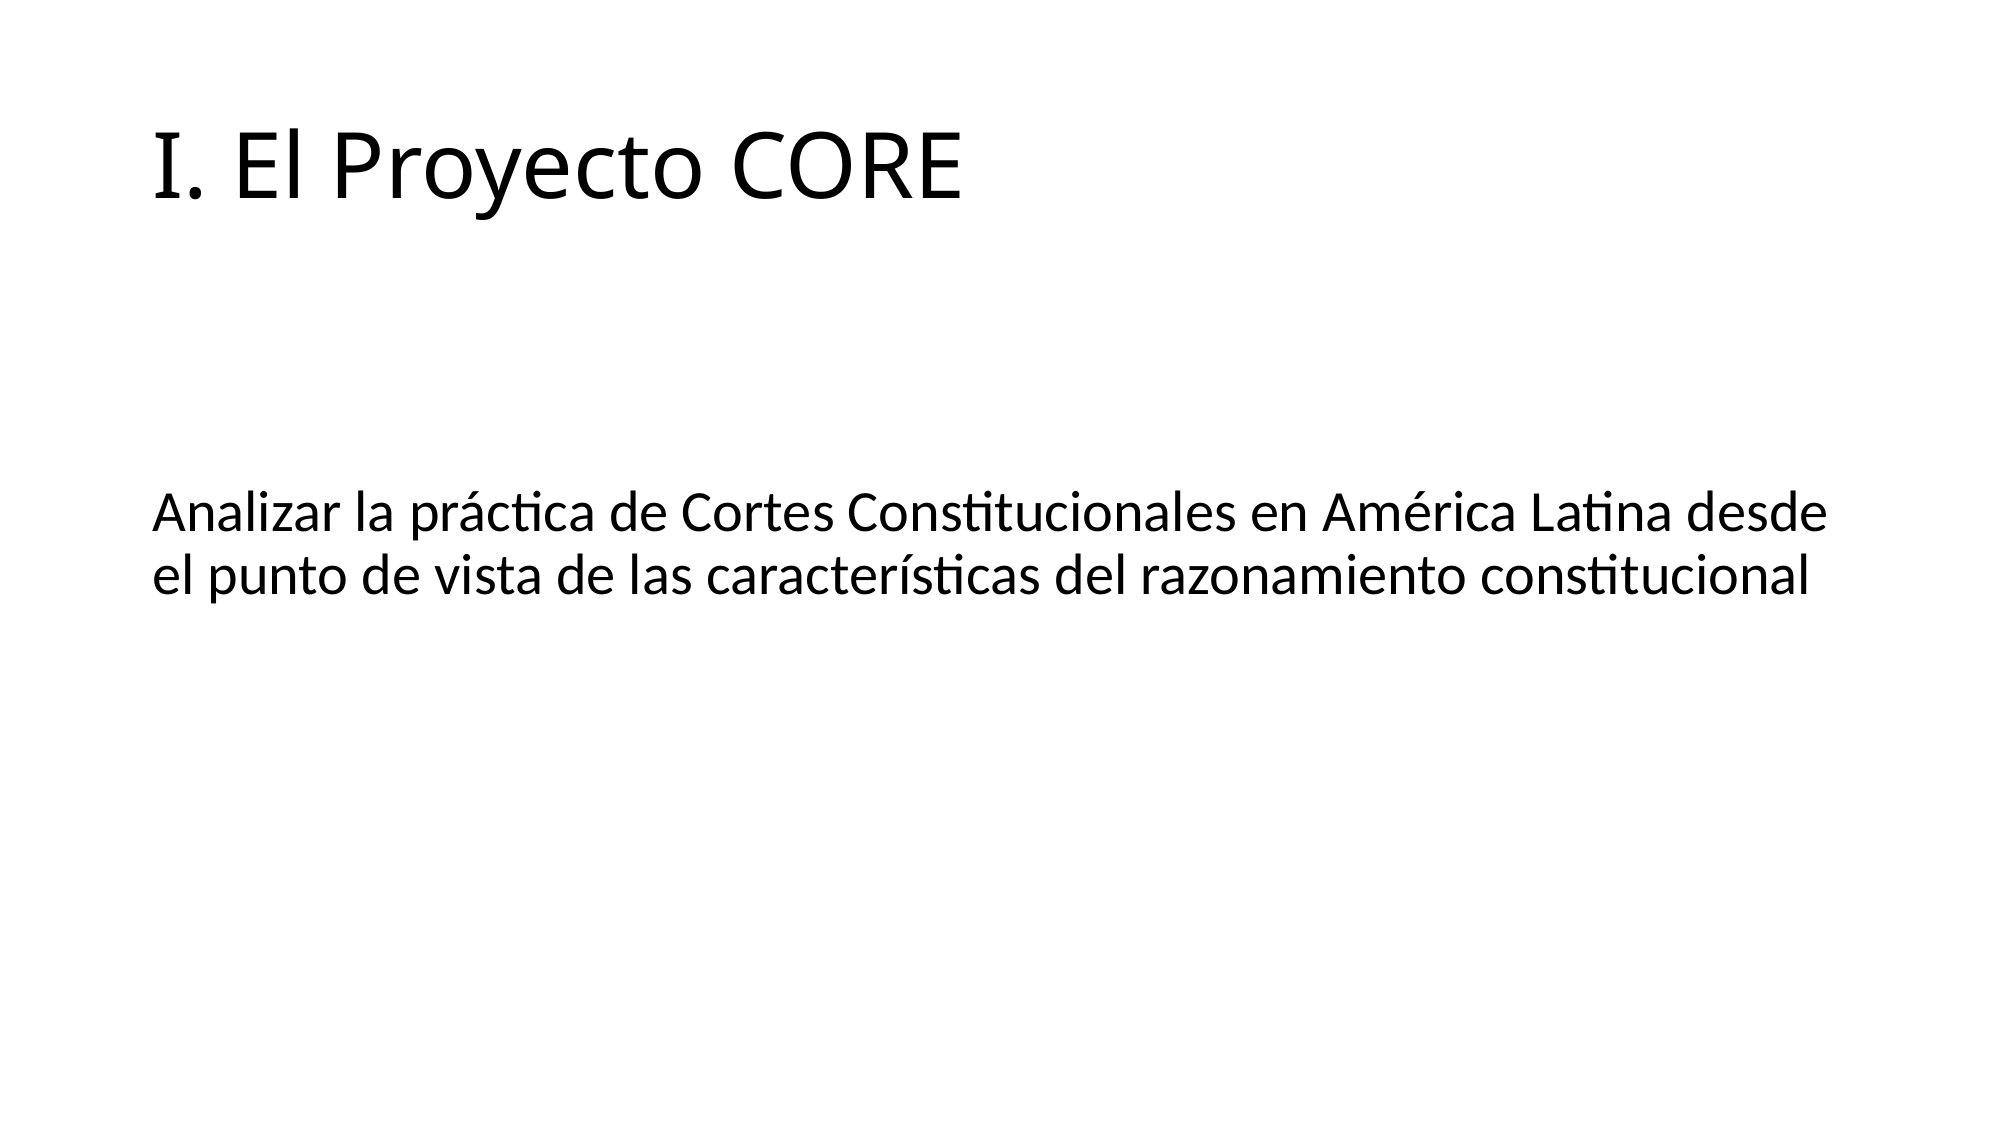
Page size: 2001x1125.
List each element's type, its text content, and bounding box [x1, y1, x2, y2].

list Analizar la práctica de Cortes Constitucionales en América Latina desde el punto de vista de las características del razonamiento constitucional [137, 299, 1863, 1014]
title I. El Proyecto CORE [137, 59, 1863, 278]
